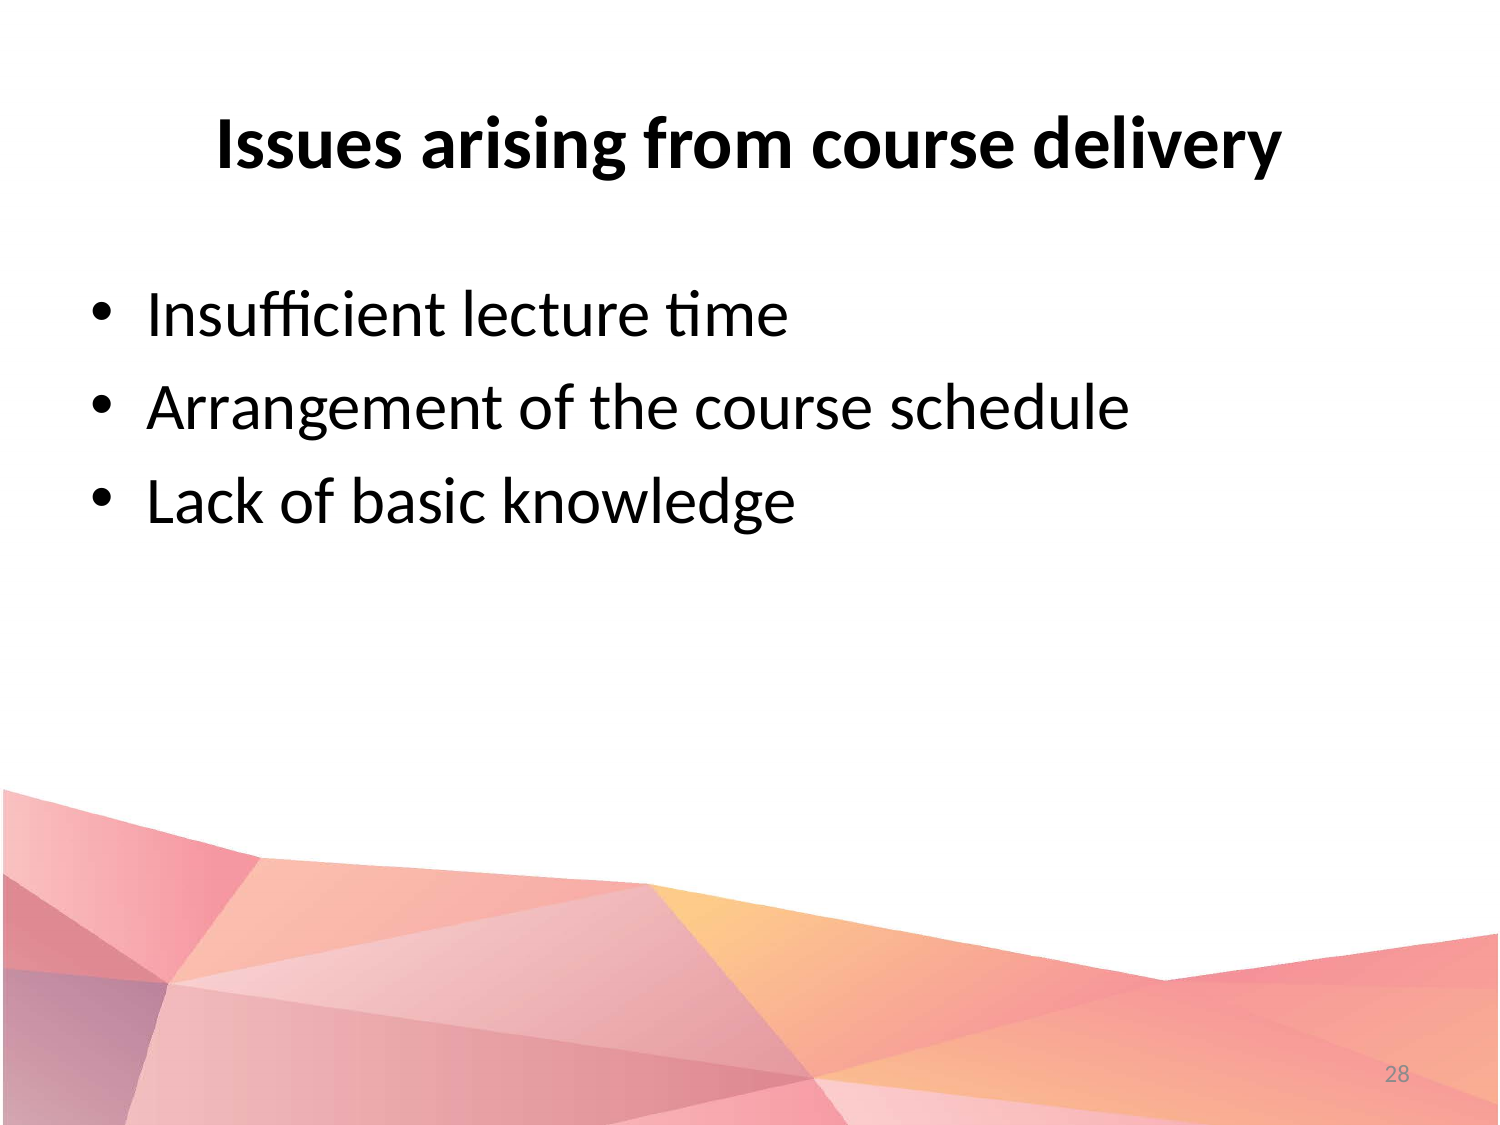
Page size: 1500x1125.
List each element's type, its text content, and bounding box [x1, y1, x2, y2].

list Insufficient lecture time Arrangement of the course schedule Lack of basic knowledge [75, 262, 1425, 1005]
picture [0, 0, 1500, 1125]
slide_number 28 [1074, 1042, 1425, 1103]
title Issues arising from course delivery [75, 45, 1425, 233]
